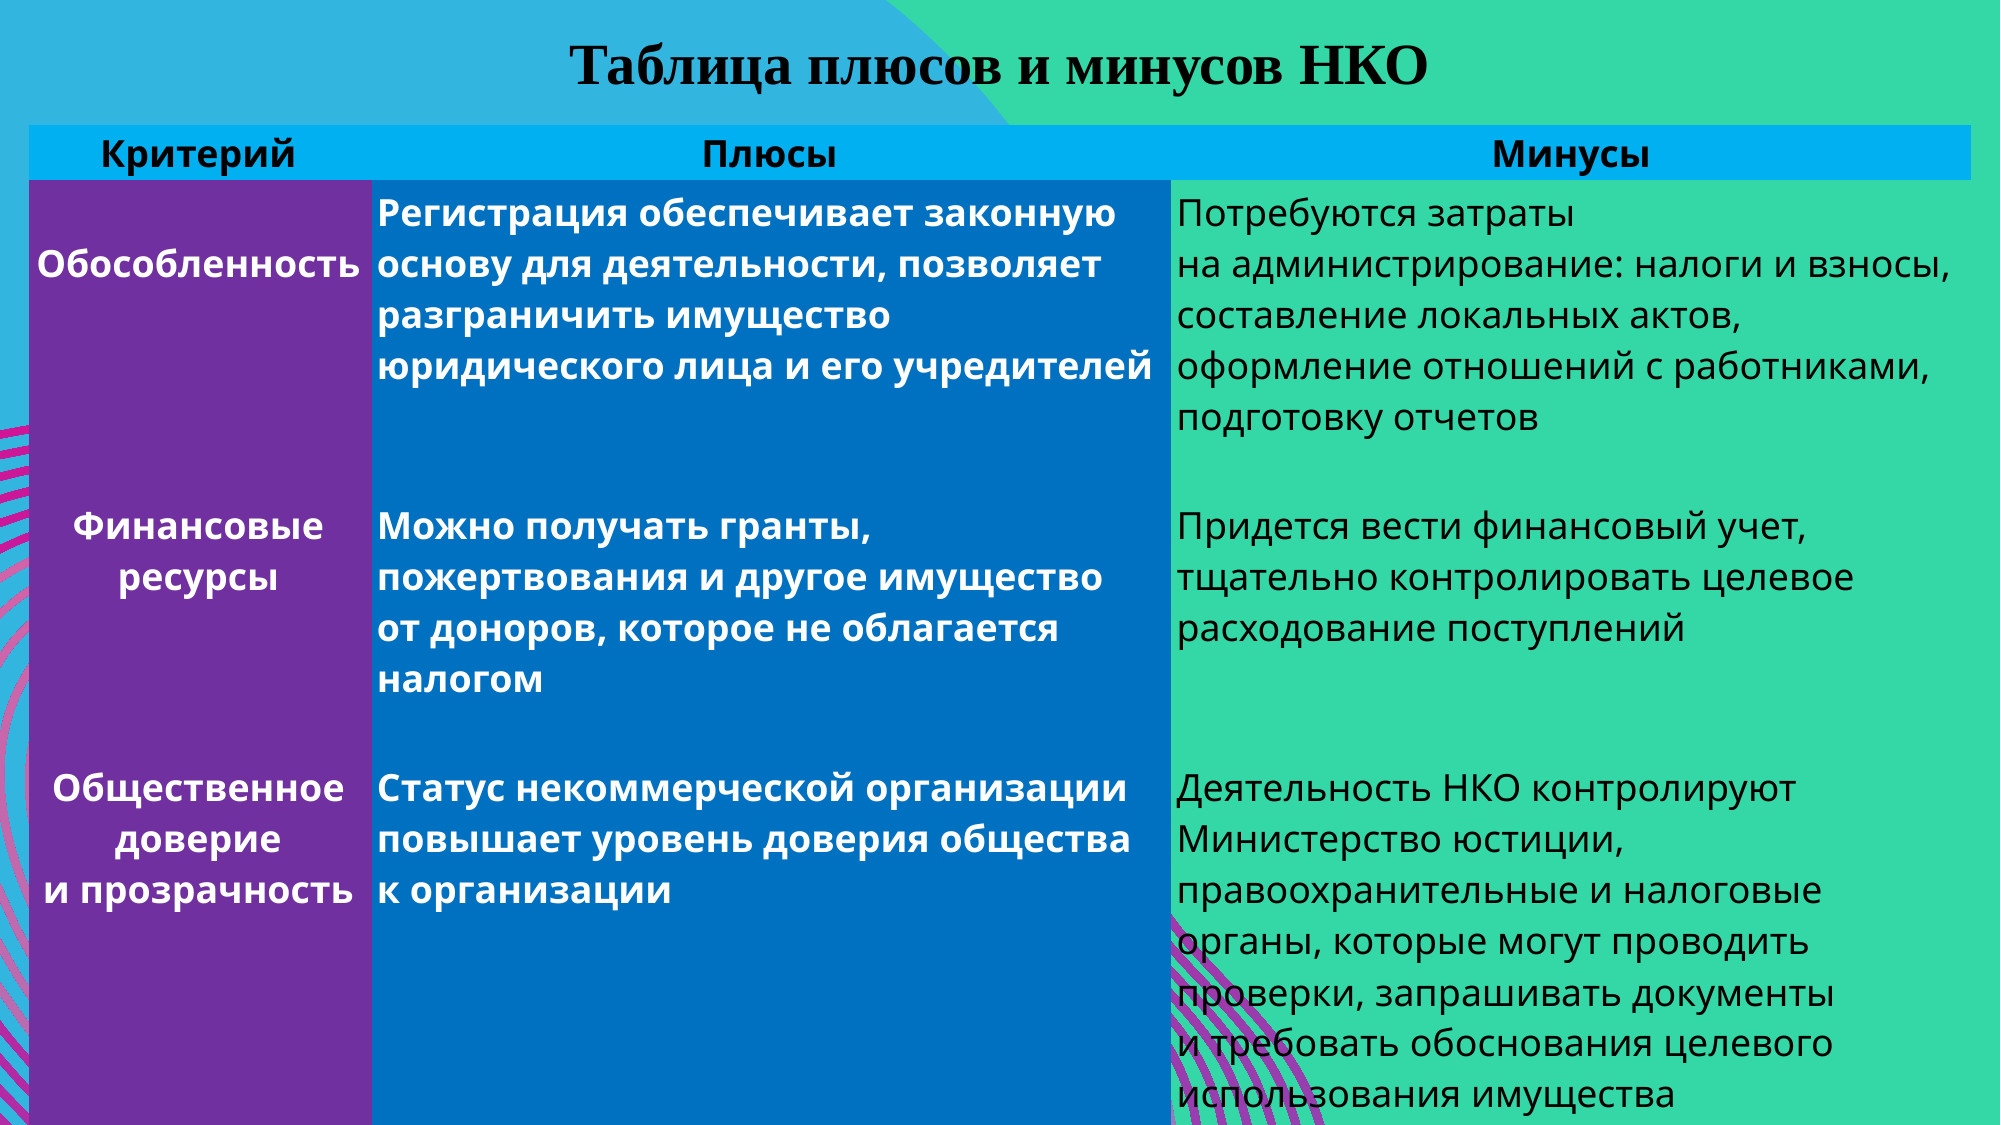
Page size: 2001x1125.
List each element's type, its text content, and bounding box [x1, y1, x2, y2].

table_cell Регистрация обеспечивает законную основу для деятельности, позволяет разграничить имущество юридического лица и его учредителей [372, 180, 1171, 444]
table_header Плюсы [372, 125, 1171, 180]
table_cell Можно получать гранты, пожертвования и другое имущество от доноров, которое не облагается налогом [372, 444, 1171, 706]
table_cell Финансовые ресурсы [29, 444, 372, 706]
table_cell Общественное доверие и прозрачность [29, 706, 372, 1122]
table_cell Деятельность НКО контролируют Министерство юстиции, правоохранительные и налоговые органы, которые могут проводить проверки, запрашивать документы и требовать обоснования целевого использования имущества [1171, 706, 1971, 1122]
table_cell Придется вести финансовый учет, тщательно контролировать целевое расходование поступлений [1171, 444, 1971, 706]
table_header Критерий [29, 125, 372, 180]
table_cell Статус некоммерческой организации повышает уровень доверия общества к организации [372, 706, 1171, 1122]
table_cell Обособленность [29, 180, 372, 444]
table_header Минусы [1171, 125, 1971, 180]
table_cell Потребуются затраты на администрирование: налоги и взносы, составление локальных актов, оформление отношений с работниками, подготовку отчетов [1171, 180, 1971, 444]
text_box Таблица плюсов и минусов НКО [569, 25, 1431, 96]
